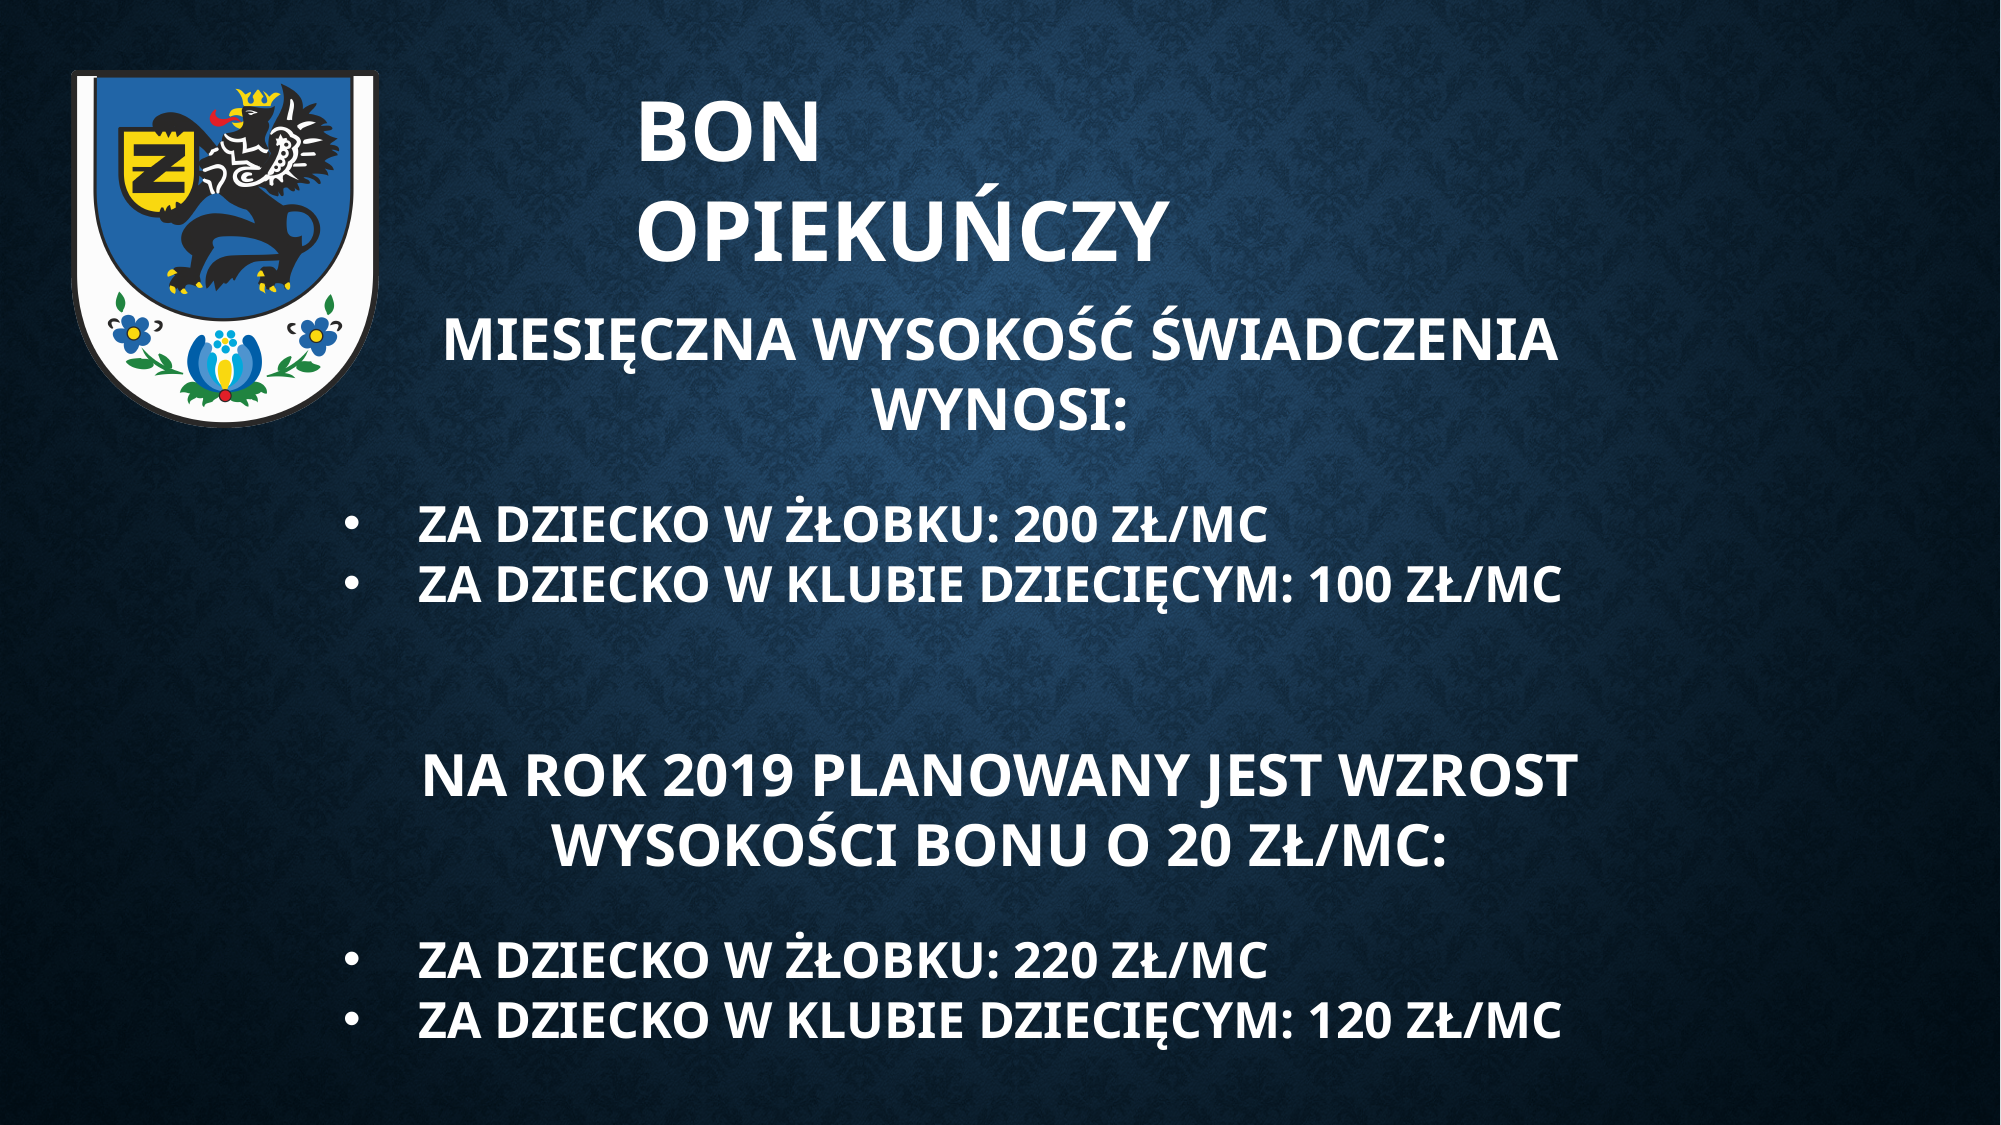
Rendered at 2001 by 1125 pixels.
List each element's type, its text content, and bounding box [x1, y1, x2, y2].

picture [70, 69, 380, 428]
text_box NA ROK 2019 PLANOWANY JEST WZROST WYSOKOŚCI BONU O 20 ZŁ/MC: ZA DZIECKO W ŻŁOBKU: 220 ZŁ/MC ZA DZIECKO W KLUBIE DZIECIĘCYM: 120 ZŁ/MC [328, 730, 1672, 1056]
text_box MIESIĘCZNA WYSOKOŚĆ ŚWIADCZENIA WYNOSI: ZA DZIECKO W ŻŁOBKU: 200 ZŁ/MC ZA DZIECKO W KLUBIE DZIECIĘCYM: 100 ZŁ/MC [328, 294, 1672, 620]
text_box BON OPIEKUŃCZY [619, 70, 1381, 286]
